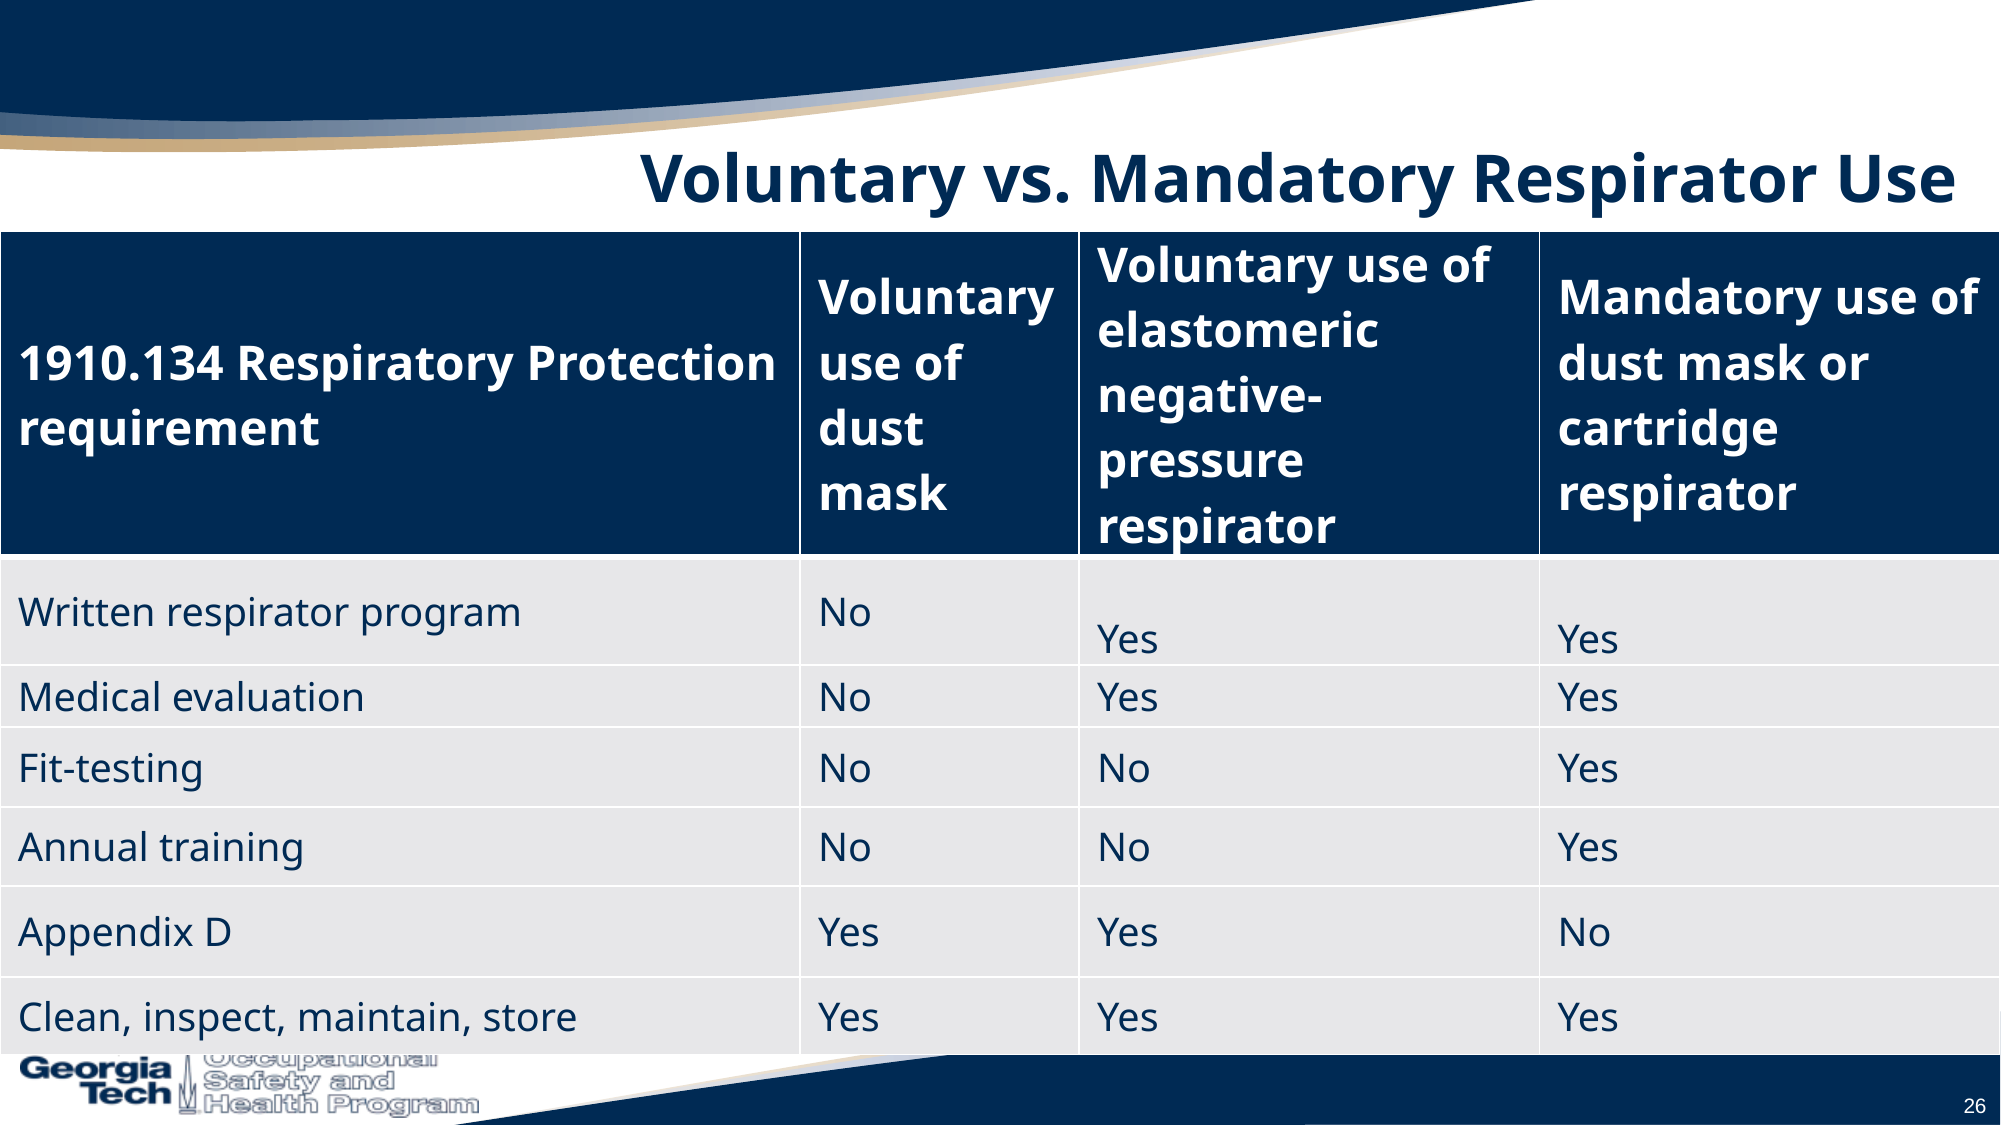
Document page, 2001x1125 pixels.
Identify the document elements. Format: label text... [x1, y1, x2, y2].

table_header 1910.134 Respiratory Protection requirement [1, 232, 799, 554]
table_cell Yes [1080, 560, 1539, 664]
table_header Mandatory use of dust mask or cartridge respirator [1540, 232, 1999, 554]
table_cell No [801, 560, 1078, 664]
table_cell Annual training [1, 808, 799, 885]
table_cell Yes [1540, 560, 1999, 664]
table_cell Yes [1080, 666, 1539, 726]
table_cell No [801, 808, 1078, 885]
table_cell Clean, inspect, maintain, store [1, 978, 799, 1054]
title Voluntary vs. Mandatory Respirator Use [159, 28, 1961, 217]
table_cell Yes [1080, 978, 1539, 1054]
table_cell Yes [1540, 728, 1999, 806]
table_cell No [801, 666, 1078, 726]
table_cell No [1540, 887, 1999, 976]
table_cell Written respirator program [1, 560, 799, 664]
table_cell Yes [1540, 666, 1999, 726]
table_cell Fit-testing [1, 728, 799, 806]
table_cell Medical evaluation [1, 666, 799, 726]
picture [20, 1055, 479, 1118]
table_cell Appendix D [1, 887, 799, 976]
table_cell Yes [1080, 887, 1539, 976]
table_cell No [801, 728, 1078, 806]
table_header Voluntary use of dust mask [801, 232, 1078, 554]
table_cell Yes [801, 887, 1078, 976]
table_header Voluntary use of elastomeric negative-pressure respirator [1080, 232, 1539, 554]
table_cell Yes [1540, 808, 1999, 885]
table_cell No [1080, 728, 1539, 806]
slide_number 26 [1519, 1095, 1987, 1118]
table_cell Yes [1540, 978, 1999, 1054]
table_cell No [1080, 808, 1539, 885]
table_cell Yes [801, 978, 1078, 1054]
